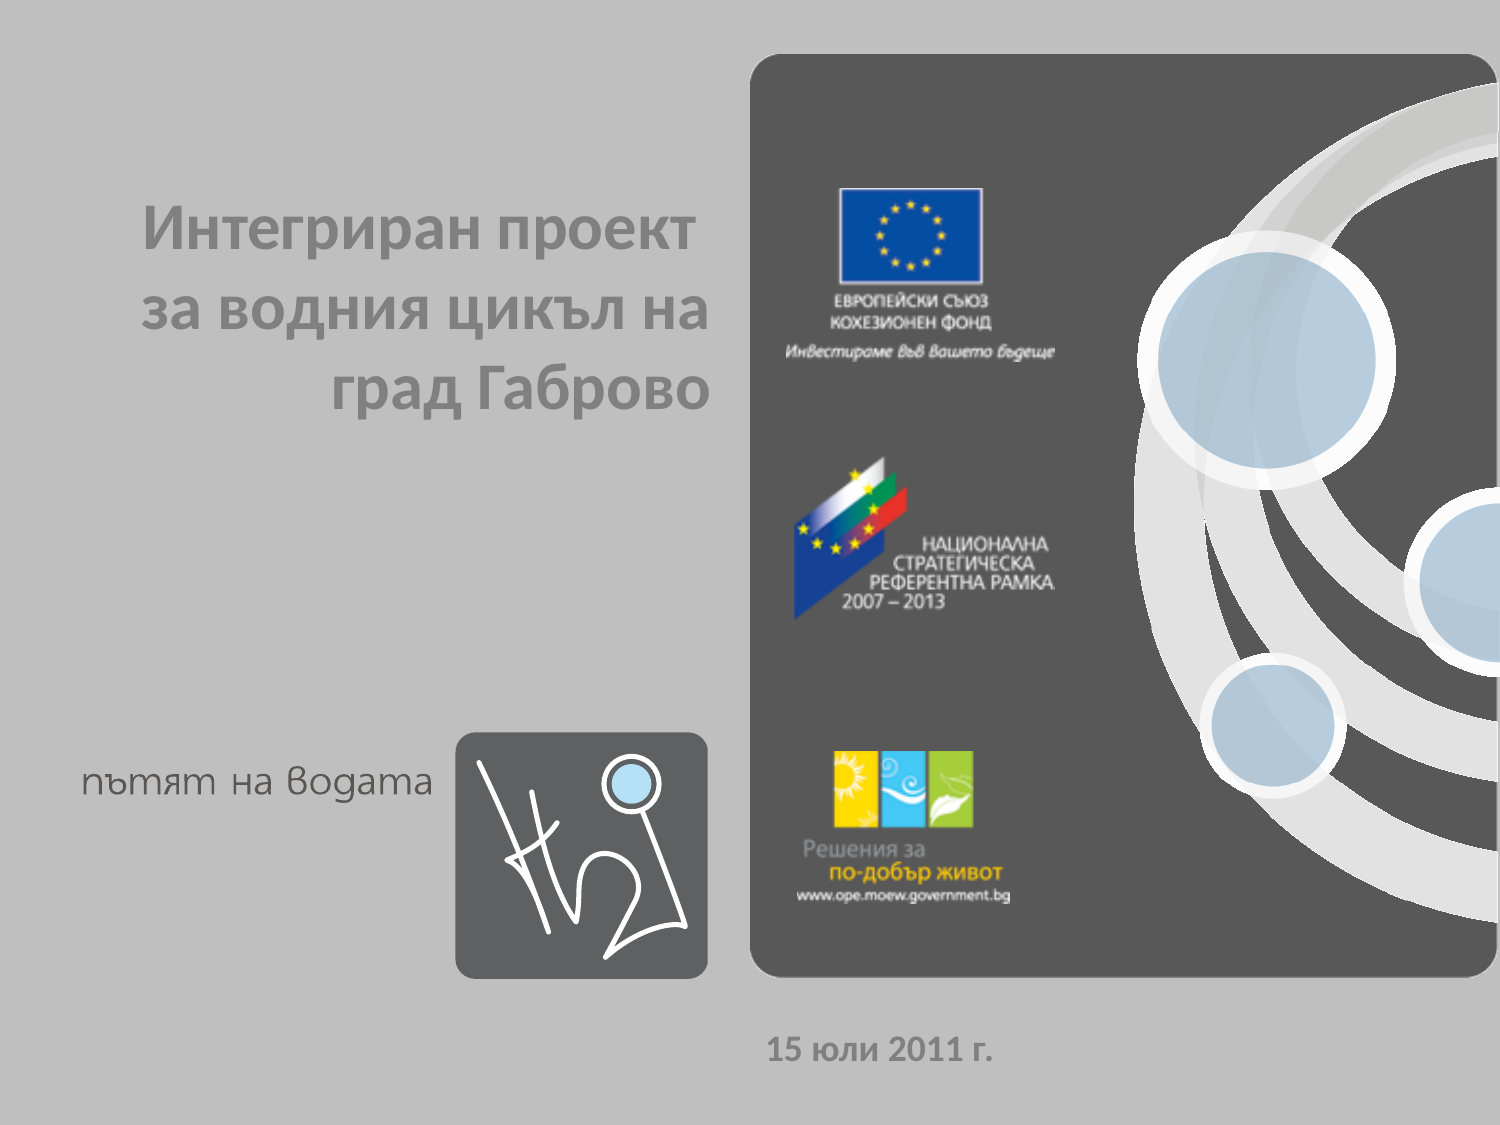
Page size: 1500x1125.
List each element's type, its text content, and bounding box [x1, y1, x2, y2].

title 15 юли 2011 г. [750, 952, 1341, 1125]
picture [750, 54, 1500, 1125]
text_box Интегриран проект за водния цикъл на град Габрово [17, 90, 727, 516]
picture [83, 732, 708, 979]
